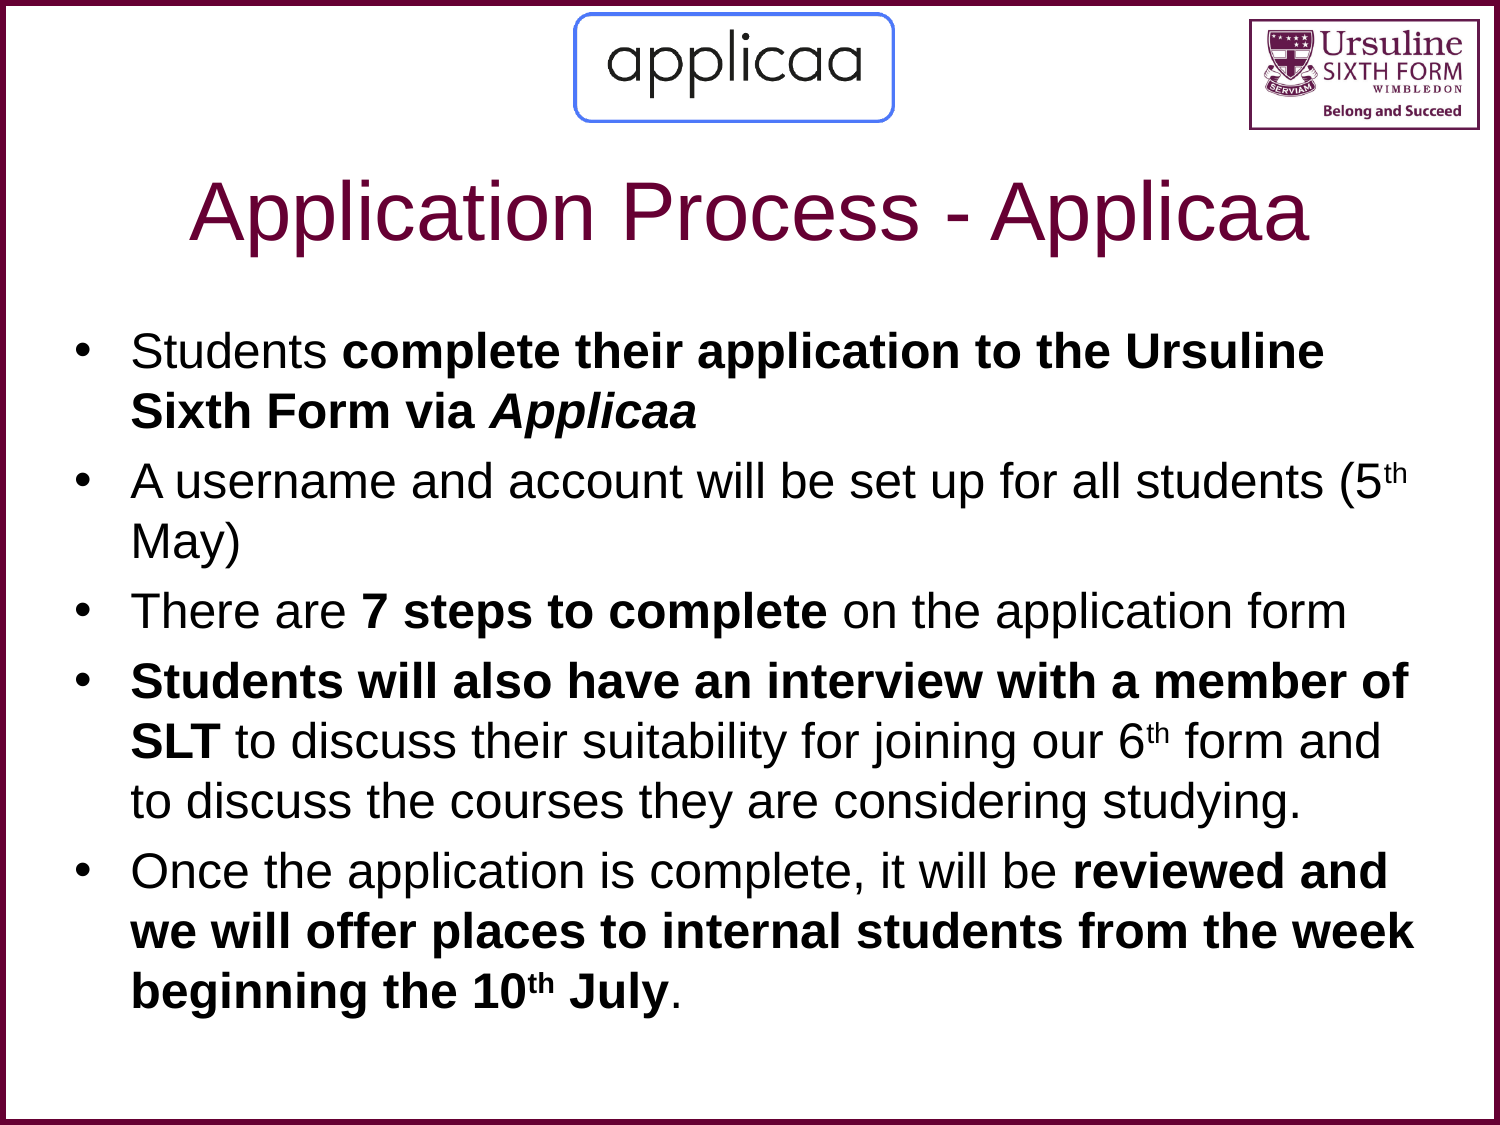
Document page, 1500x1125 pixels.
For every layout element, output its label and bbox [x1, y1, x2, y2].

picture [572, 12, 895, 123]
text_box [0, 0, 1500, 1125]
picture [1248, 19, 1480, 130]
